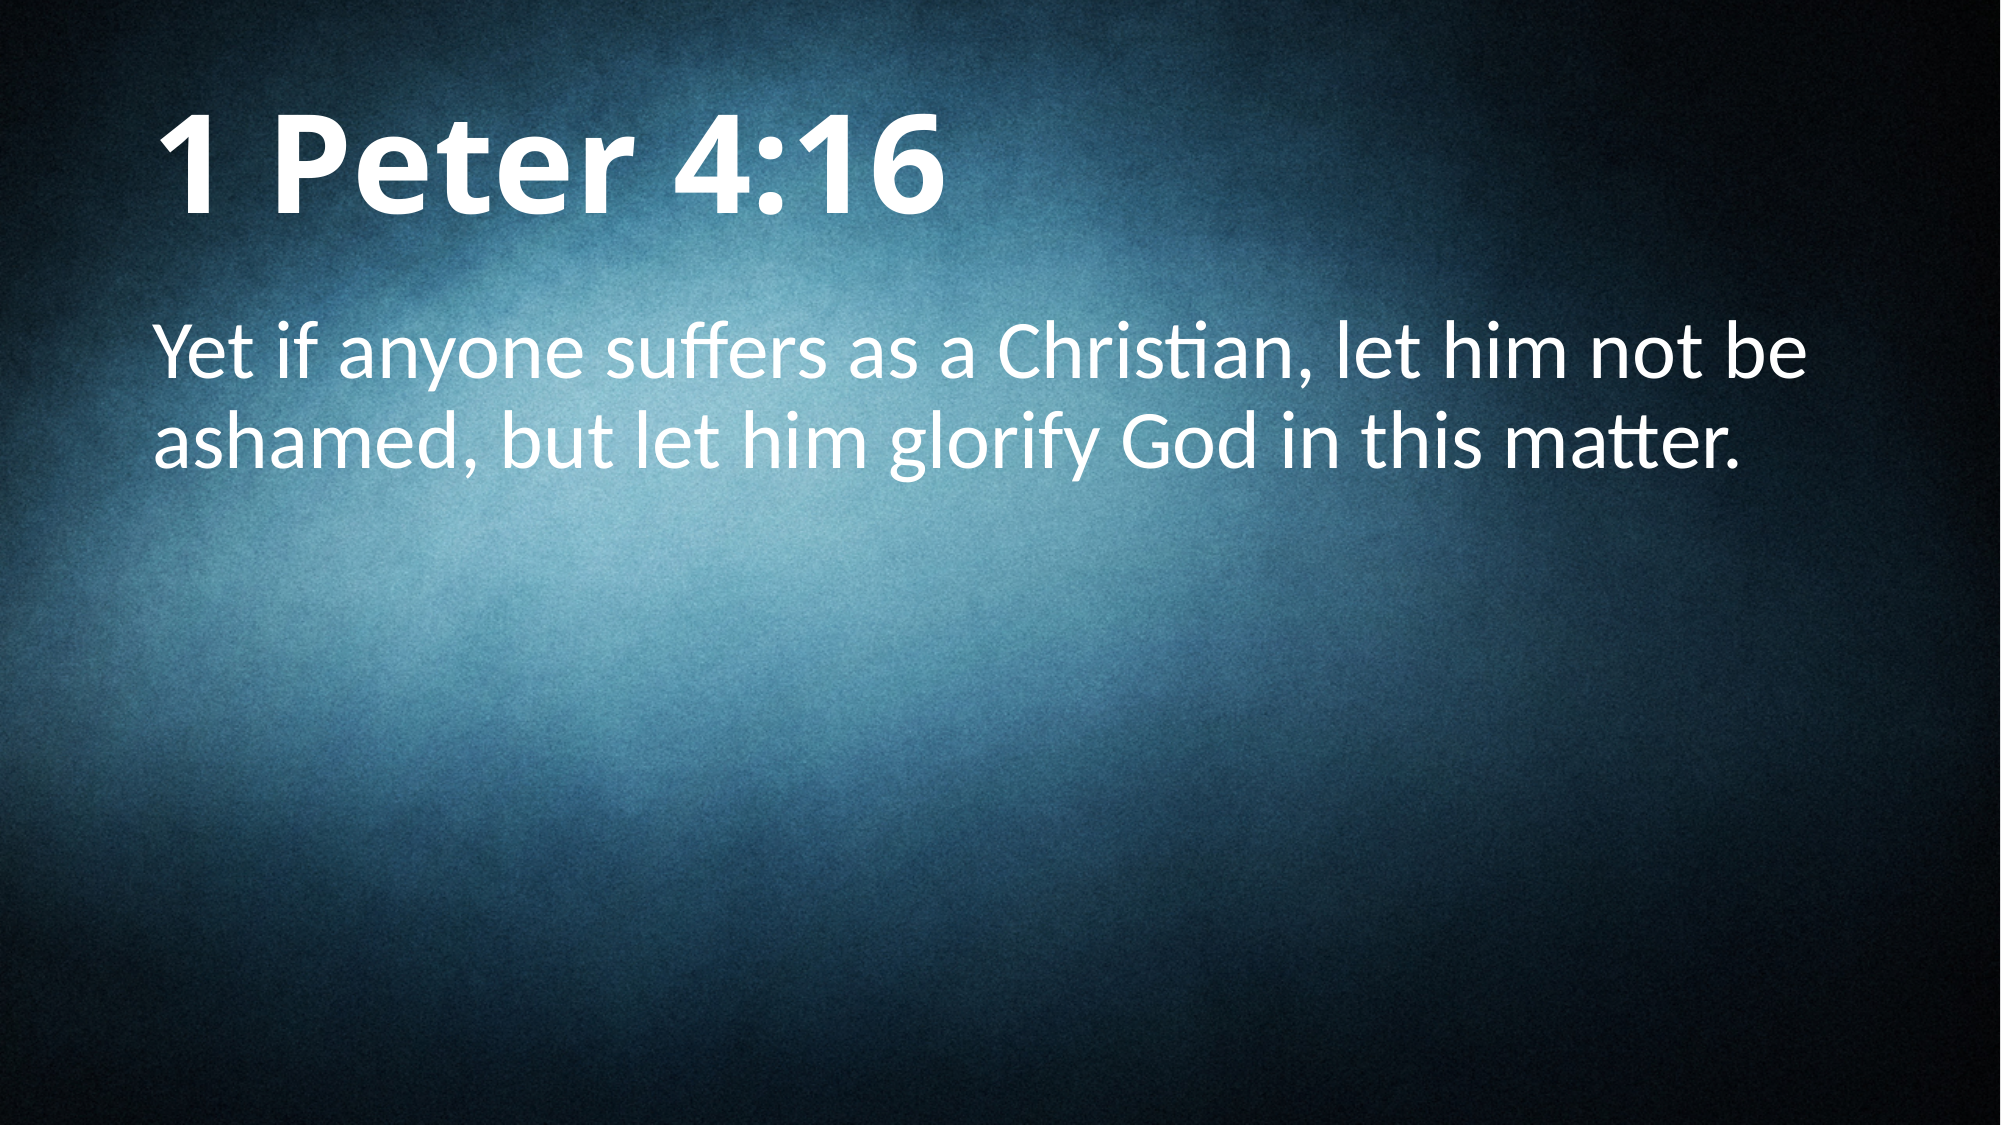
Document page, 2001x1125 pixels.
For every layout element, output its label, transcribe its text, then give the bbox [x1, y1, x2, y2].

list Yet if anyone suffers as a Christian, let him not be ashamed, but let him glorify God in this matter. [137, 299, 1863, 1014]
picture [0, 0, 2001, 1125]
title 1 Peter 4:16 [137, 59, 1863, 278]
